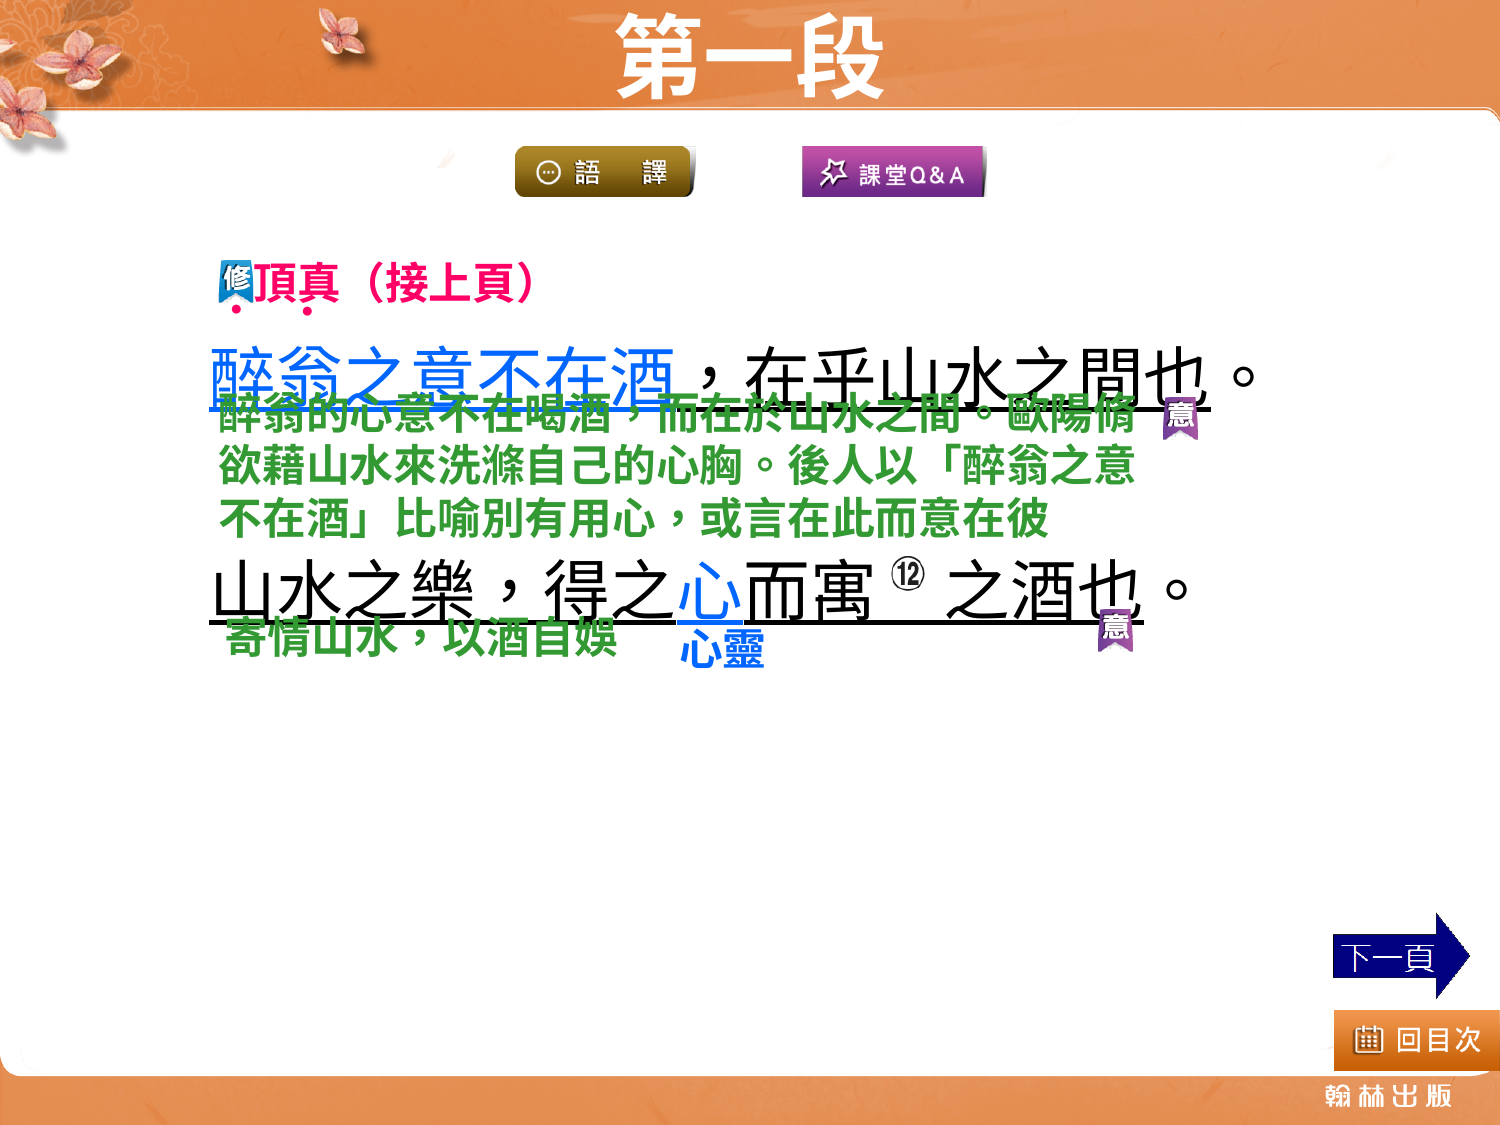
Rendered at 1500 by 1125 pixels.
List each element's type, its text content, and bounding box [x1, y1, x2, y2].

text_box 第一段 [74, 0, 1425, 149]
text_box 醉翁的心意不在喝酒，而在於山水之間。歐陽脩欲藉山水來洗滌自己的心胸。後人以「醉翁之意不在酒」比喻別有用心，或言在此而意在彼 [218, 385, 1152, 543]
text_box 寄情山水，以酒自娛 [224, 609, 632, 663]
picture [0, 0, 1500, 1125]
text_box 頂真（接上頁） [253, 255, 561, 309]
text_box 醉翁之意不在酒，在乎山水之間也。 山水之樂，得之心而寓 之酒也。 [194, 207, 1365, 445]
text_box ● [301, 309, 325, 322]
text_box [206, 337, 668, 428]
text_box [678, 555, 739, 1006]
text_box ● [230, 313, 254, 320]
text_box 心靈 [739, 621, 786, 675]
